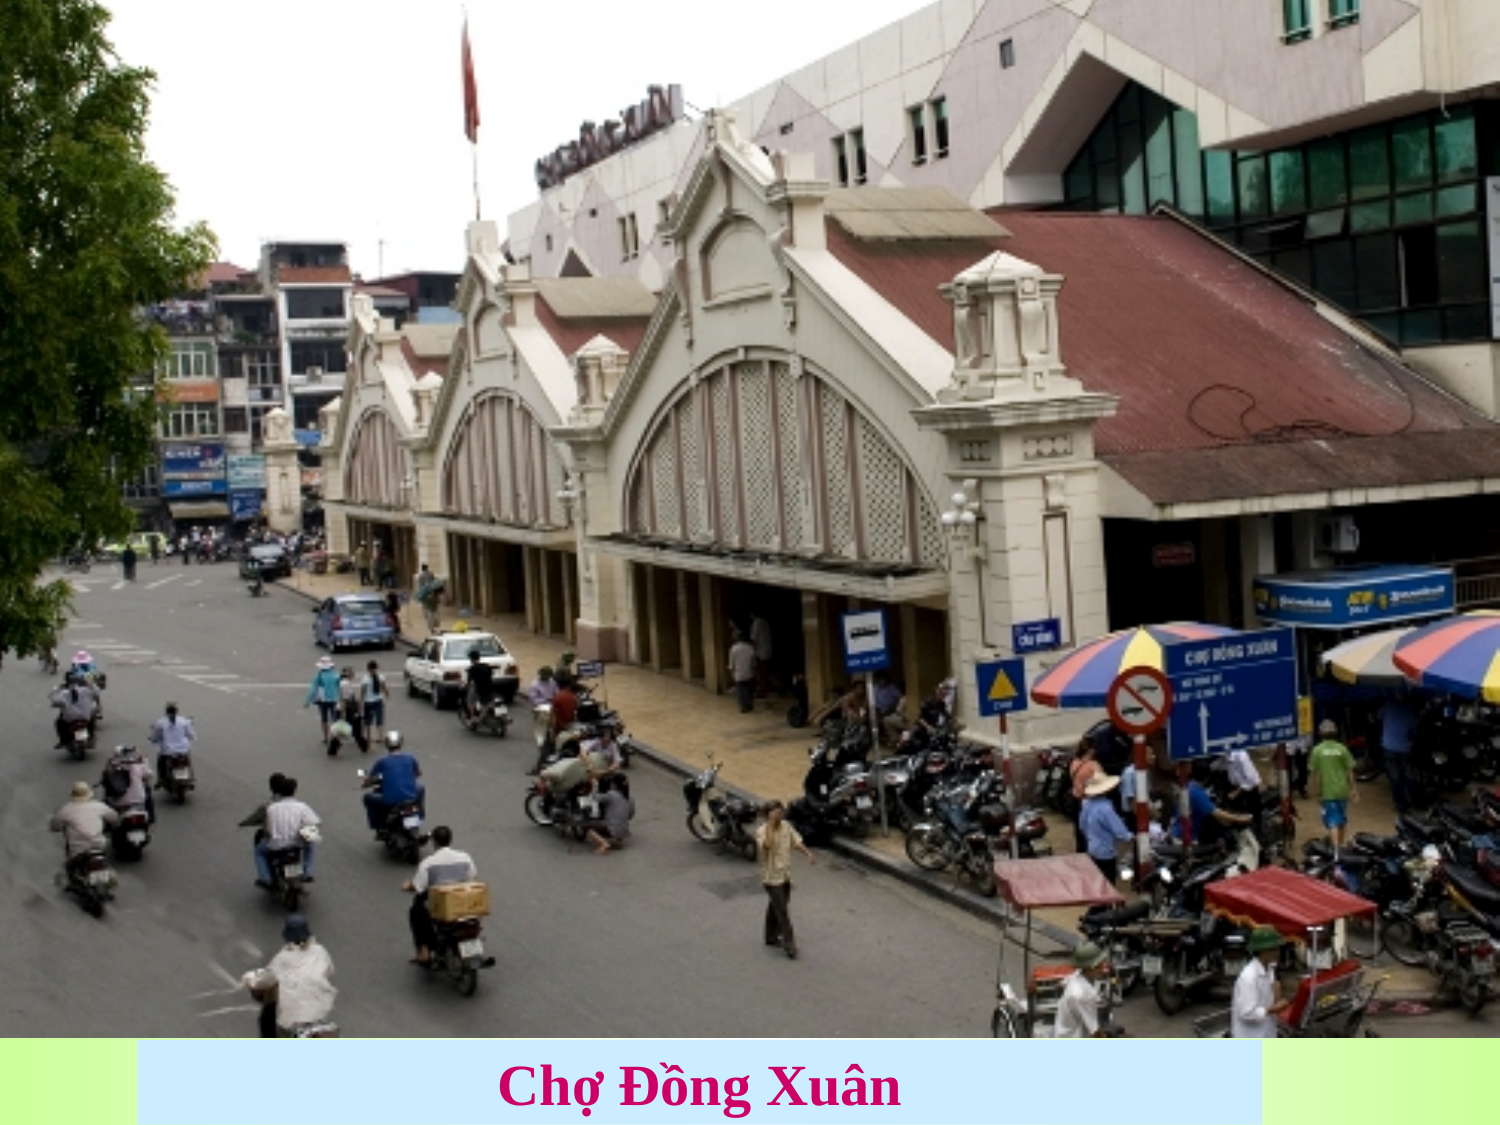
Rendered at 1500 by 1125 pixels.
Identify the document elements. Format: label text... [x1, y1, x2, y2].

text_box Chợ Đồng Xuân [137, 1046, 1263, 1125]
picture [0, 0, 1500, 1038]
